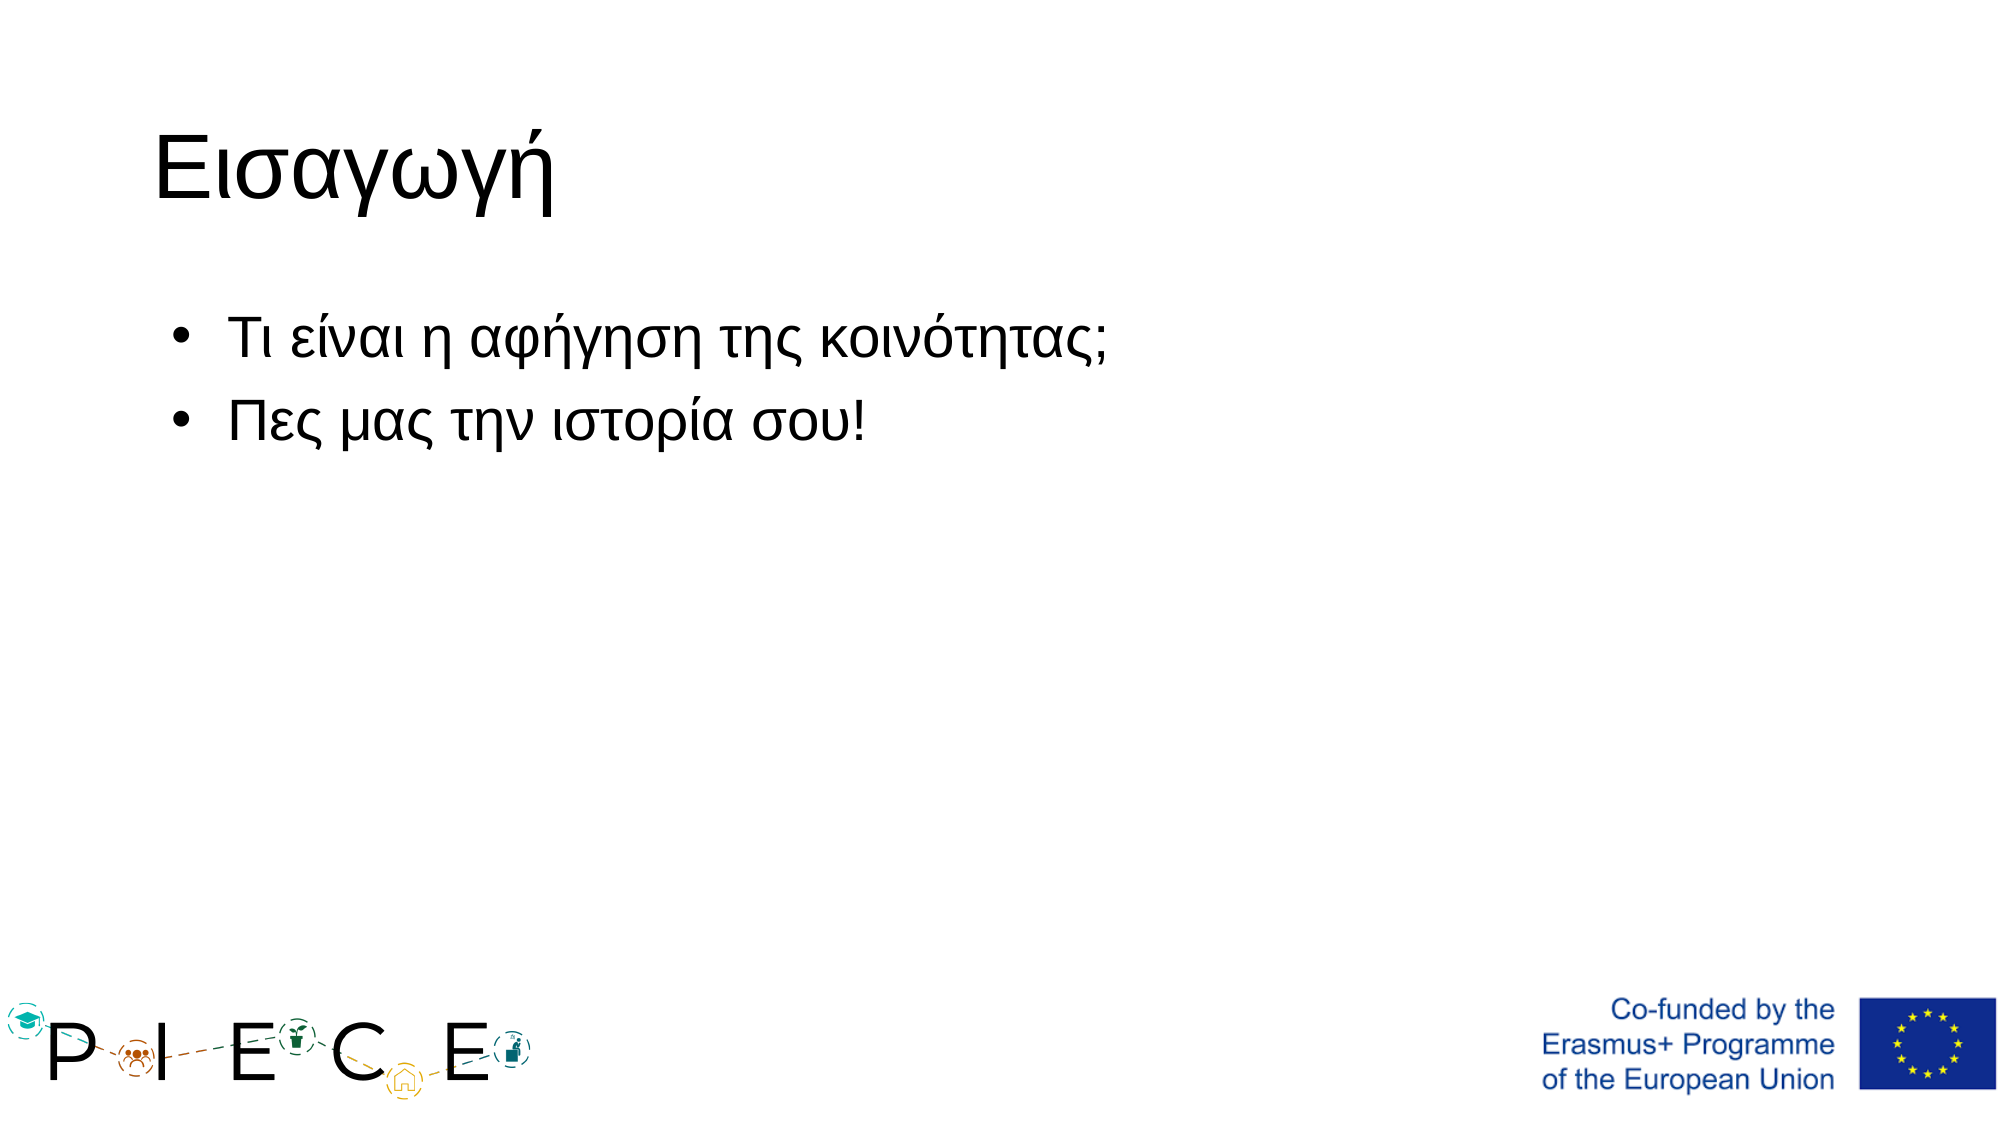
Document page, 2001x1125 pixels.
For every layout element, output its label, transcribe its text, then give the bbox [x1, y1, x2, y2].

picture [1532, 988, 2000, 1098]
picture [0, 994, 538, 1103]
list Τι είναι η αφήγηση της κοινότητας; Πες μας την ιστορία σου! [137, 299, 1863, 1014]
title Εισαγωγή [137, 59, 1863, 278]
